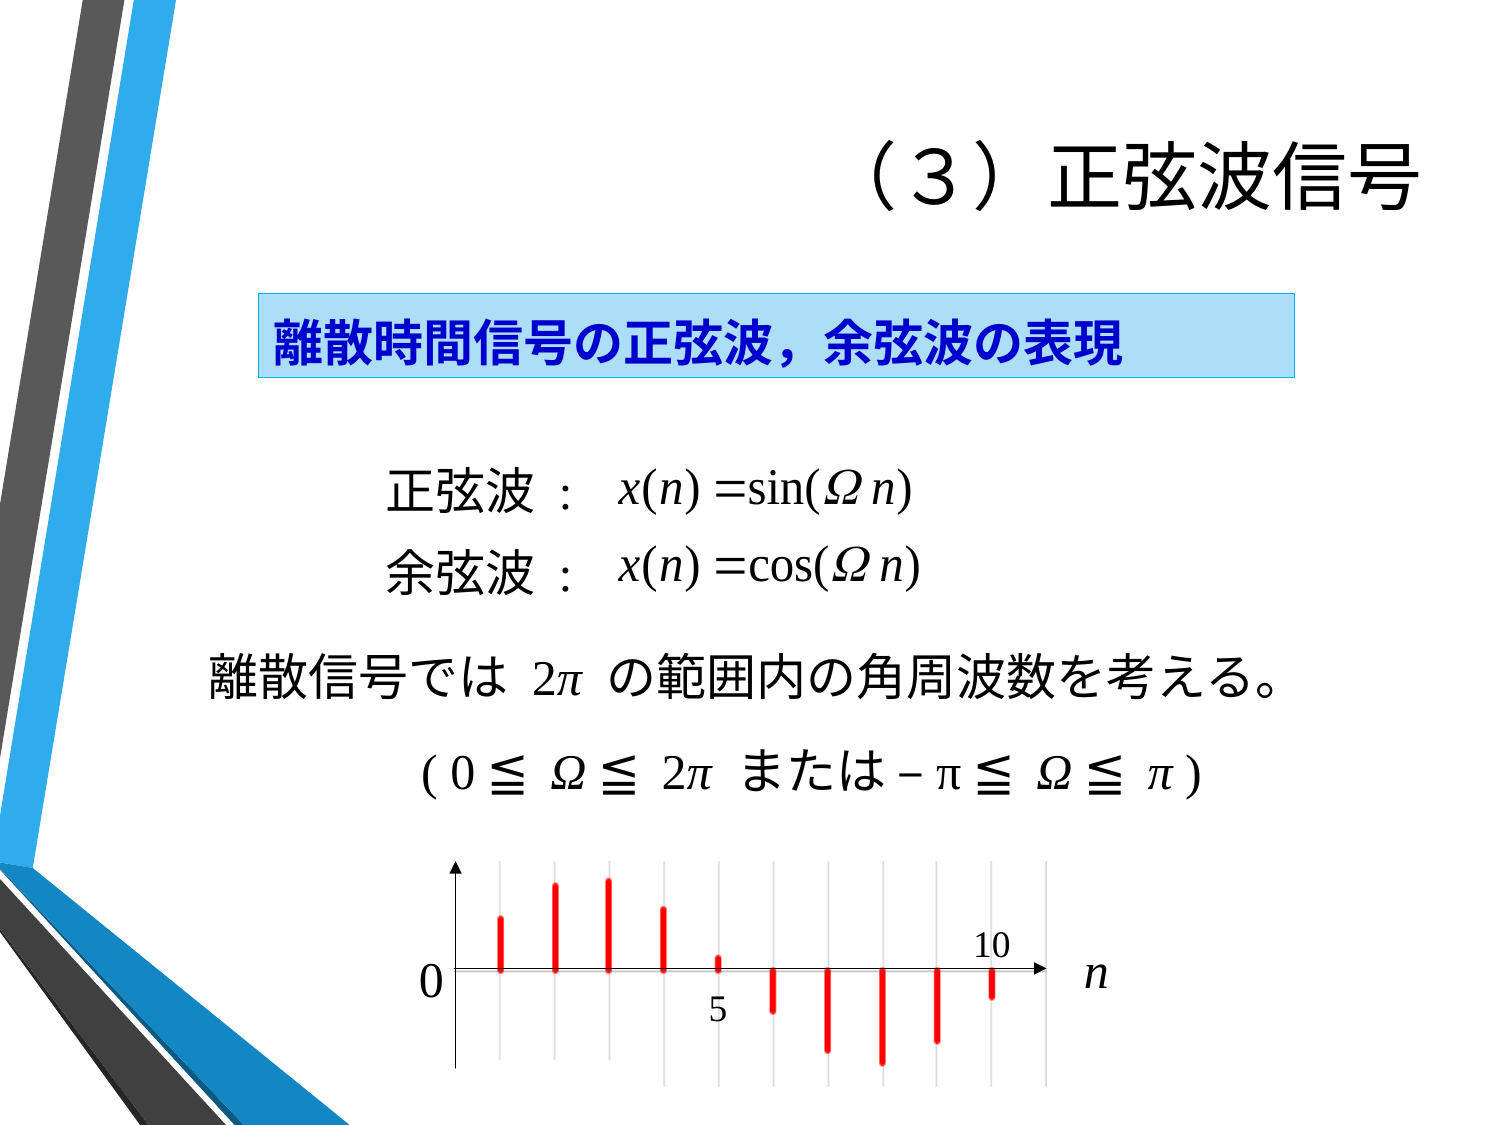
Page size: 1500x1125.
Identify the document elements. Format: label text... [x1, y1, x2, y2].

text_box 余弦波 : [321, 523, 588, 611]
title （３）正弦波信号 [174, 75, 1438, 274]
text_box 離散信号では 2π の範囲内の角周波数を考える。 ( 0 ≦ Ω ≦ 2π または –π ≦ Ω ≦ π ) [193, 627, 1321, 715]
text_box 0 [403, 930, 453, 1018]
text_box 正弦波 : [321, 442, 588, 523]
text_box n [1068, 920, 1153, 1009]
list 離散時間信号の正弦波，余弦波の表現 [258, 293, 1295, 378]
picture [453, 969, 1047, 1087]
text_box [607, 454, 933, 605]
picture [456, 860, 1047, 968]
